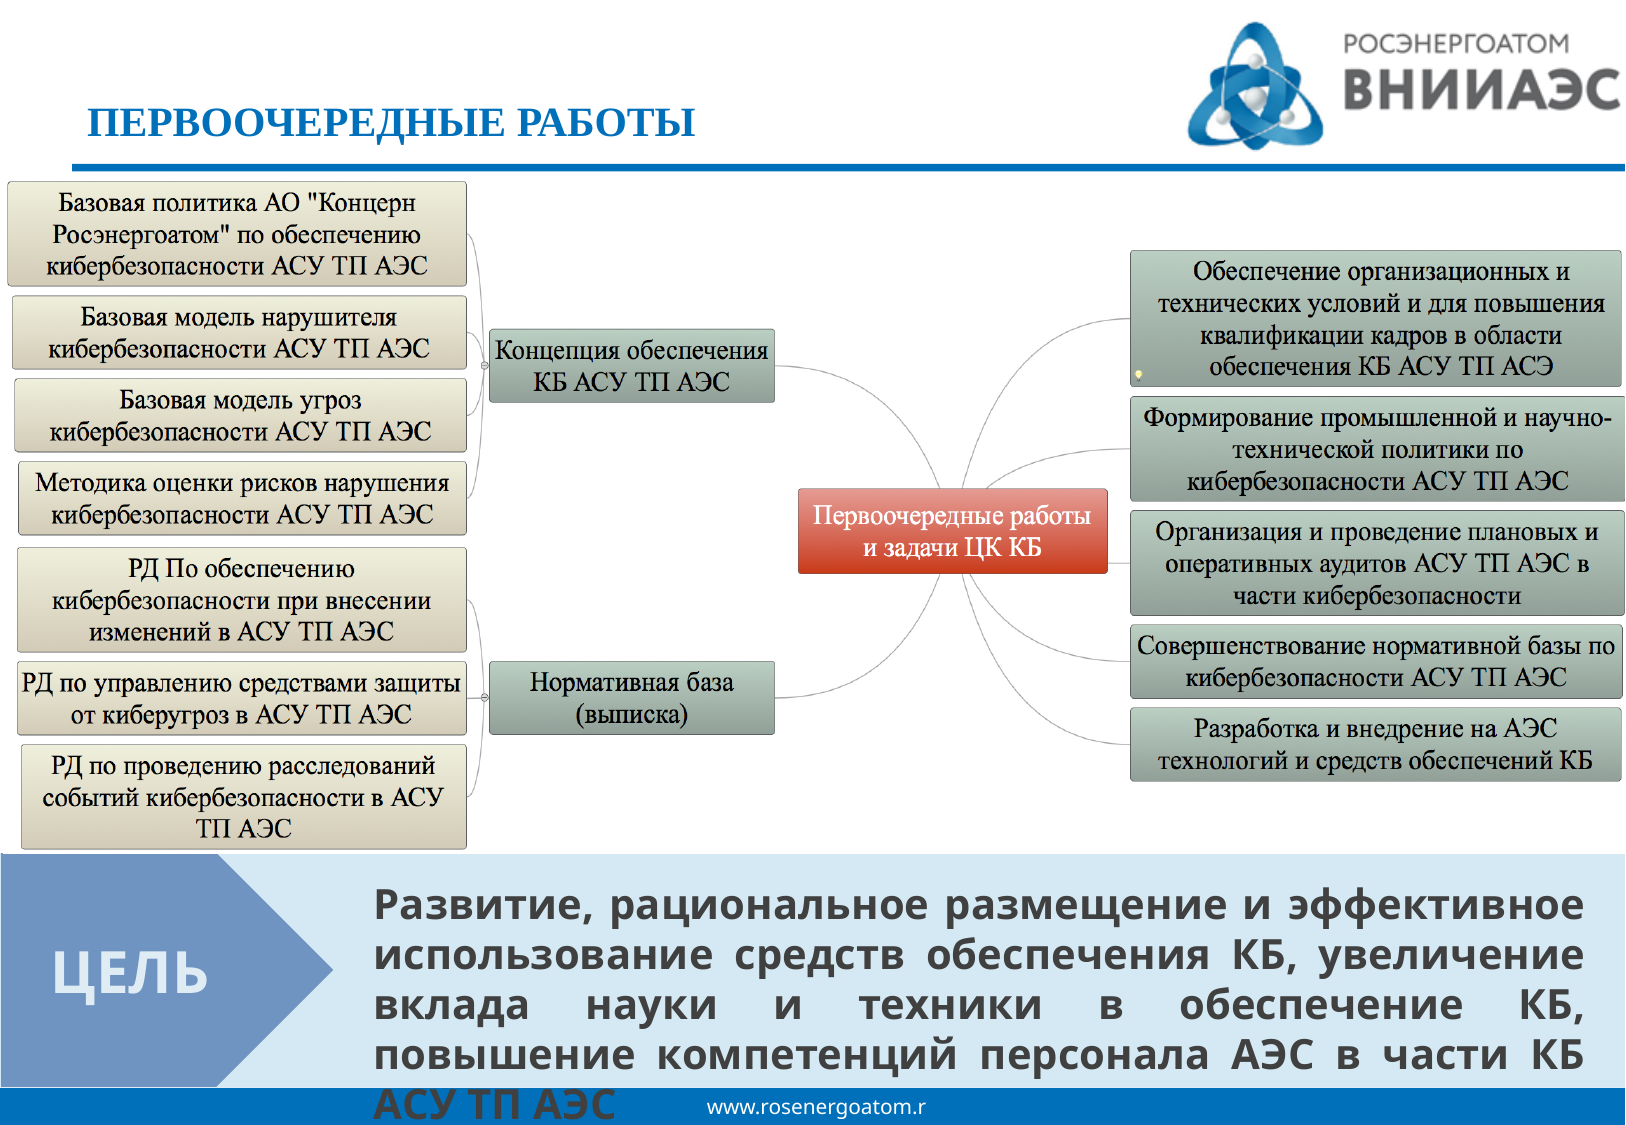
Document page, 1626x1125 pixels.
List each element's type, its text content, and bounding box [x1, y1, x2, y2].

picture [3, 176, 1625, 854]
picture [1184, 16, 1625, 158]
title ПЕРВООЧЕРЕДНЫЕ РАБОТЫ [71, 36, 1625, 176]
text_box ЦЕЛЬ [0, 852, 335, 1088]
text_box Развитие, рациональное размещение и эффективное использование средств обеспечения КБ, увеличение вклада науки и техники в обеспечение КБ, повышение компетенций персонала АЭС в части КБ АСУ ТП АЭС [358, 870, 1601, 1125]
text_box [218, 854, 1625, 1088]
